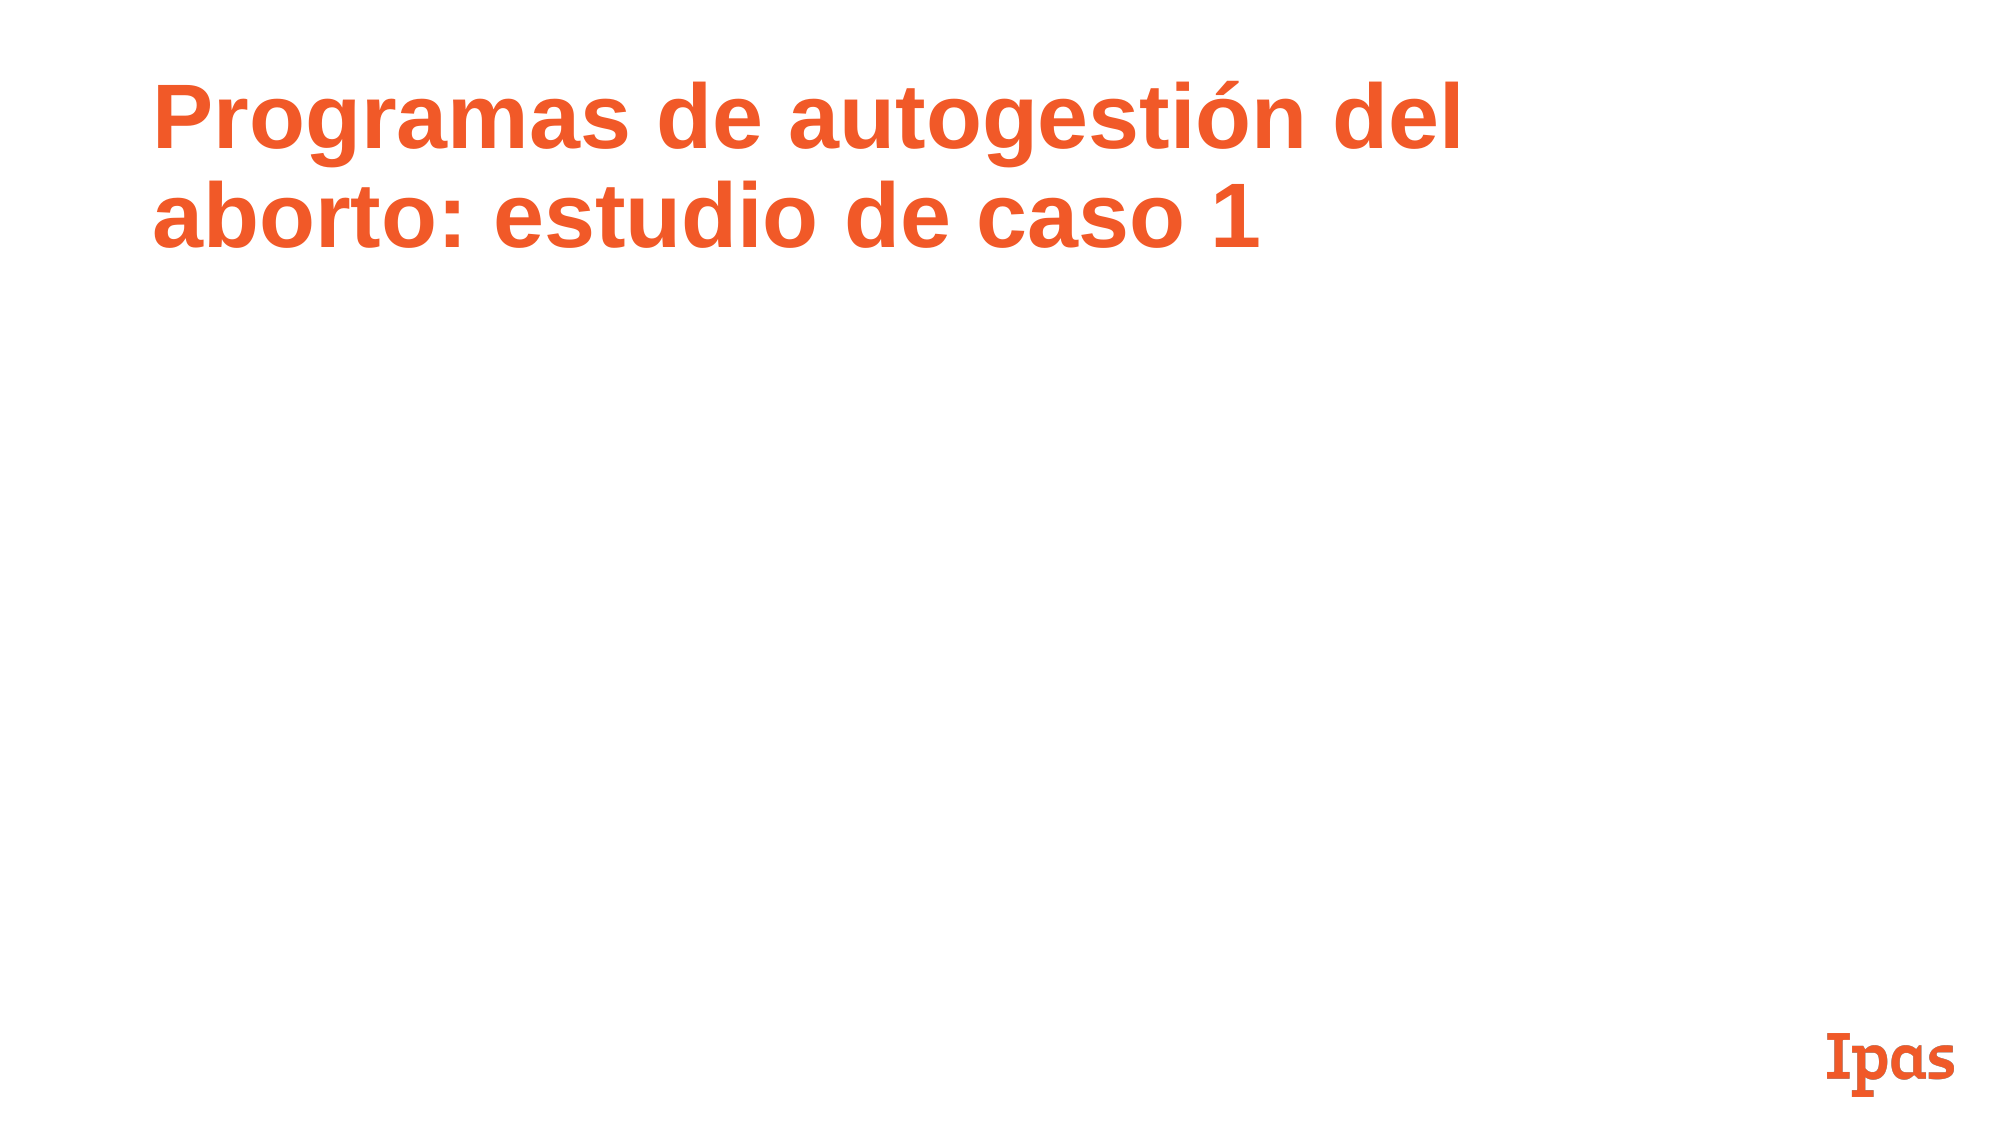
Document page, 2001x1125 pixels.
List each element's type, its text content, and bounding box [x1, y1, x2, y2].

picture [1827, 1033, 1954, 1097]
title Programas de autogestión del aborto: estudio de caso 1 [137, 59, 1702, 278]
